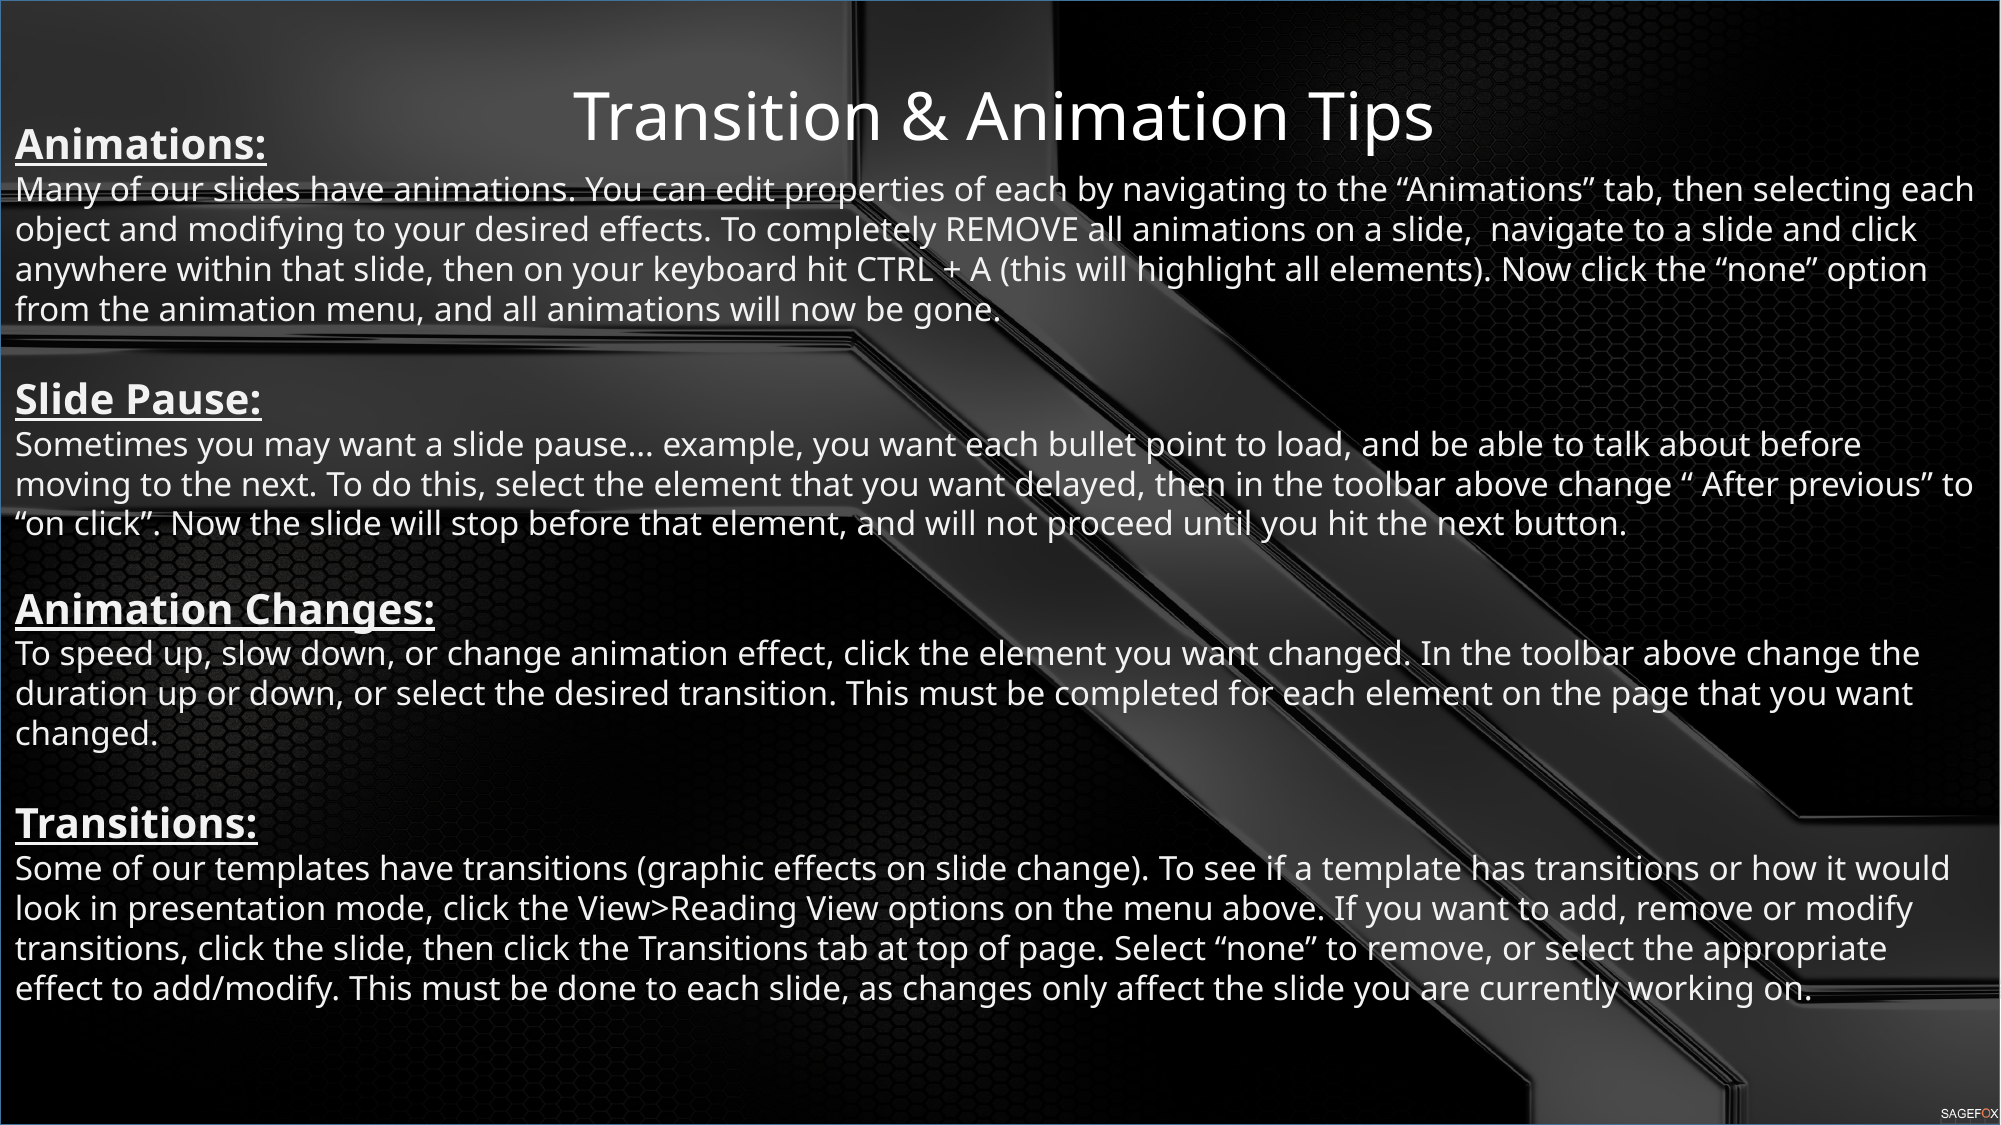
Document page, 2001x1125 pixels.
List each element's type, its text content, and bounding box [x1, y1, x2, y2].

text_box Animations: Many of our slides have animations. You can edit properties of each by navigating to the “Animations” tab, then selecting each object and modifying to your desired effects. To completely REMOVE all animations on a slide, navigate to a slide and click anywhere within that slide, then on your keyboard hit CTRL + A (this will highlight all elements). Now click the “none” option from the animation menu, and all animations will now be gone. Slide Pause: Sometimes you may want a slide pause… example, you want each bullet point to load, and be able to talk about before moving to the next. To do this, select the element that you want delayed, then in the toolbar above change “ After previous” to “on click”. Now the slide will stop before that element, and will not proceed until you hit the next button. Animation Changes: To speed up, slow down, or change animation effect, click the element you want changed. In the toolbar above change the duration up or down, or select the desired transition. This must be completed for each element on the page that you want changed. Transitions: Some of our templates have transitions (graphic effects on slide change). To see if a template has transitions or how it would look in presentation mode, click the View>Reading View options on the menu above. If you want to add, remove or modify transitions, click the slide, then click the Transitions tab at top of page. Select “none” to remove, or select the appropriate effect to add/modify. This must be done to each slide, as changes only affect the slide you are currently working on. [0, 0, 2000, 1125]
title Transition & Animation Tips [477, 59, 1532, 177]
